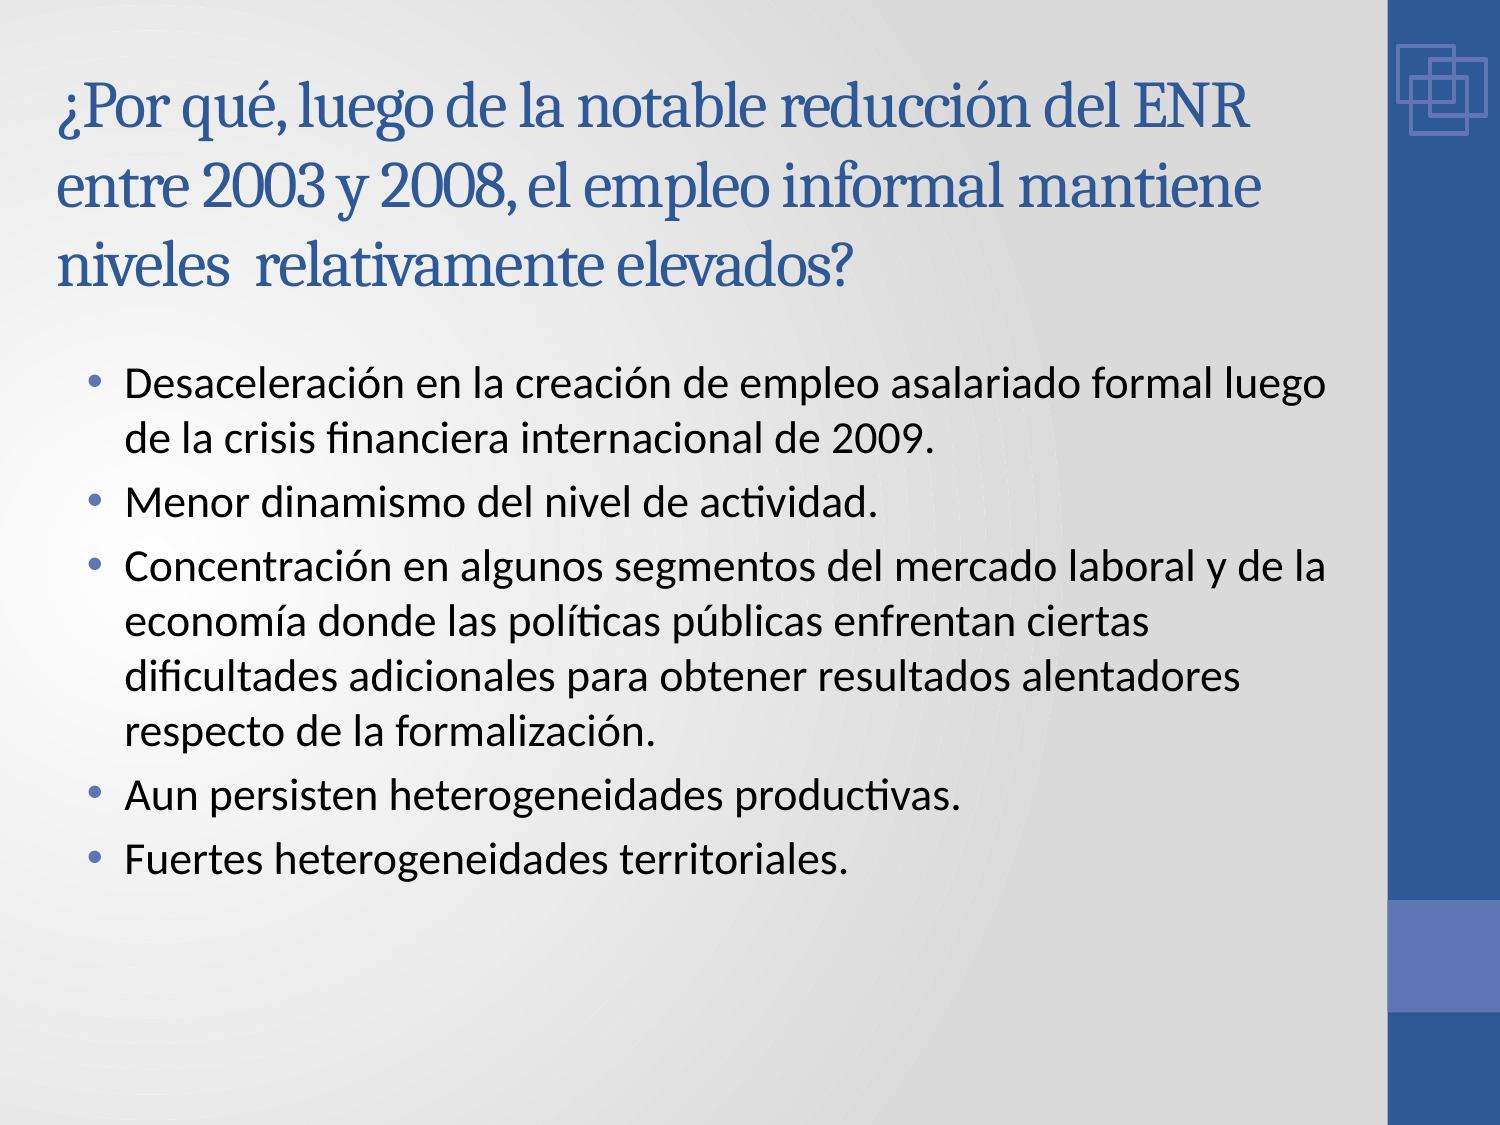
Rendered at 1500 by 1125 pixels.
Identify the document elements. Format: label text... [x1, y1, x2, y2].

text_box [1397, 45, 1487, 134]
title ¿Por qué, luego de la notable reducción del ENR entre 2003 y 2008, el empleo informal mantiene niveles relativamente elevados? [41, 93, 1377, 267]
list Desaceleración en la creación de empleo asalariado formal luego de la crisis financiera internacional de 2009. Menor dinamismo del nivel de actividad. Concentración en algunos segmentos del mercado laboral y de la economía donde las políticas públicas enfrentan ciertas dificultades adicionales para obtener resultados alentadores respecto de la formalización. Aun persisten heterogeneidades productivas. Fuertes heterogeneidades territoriales. [53, 345, 1376, 1047]
